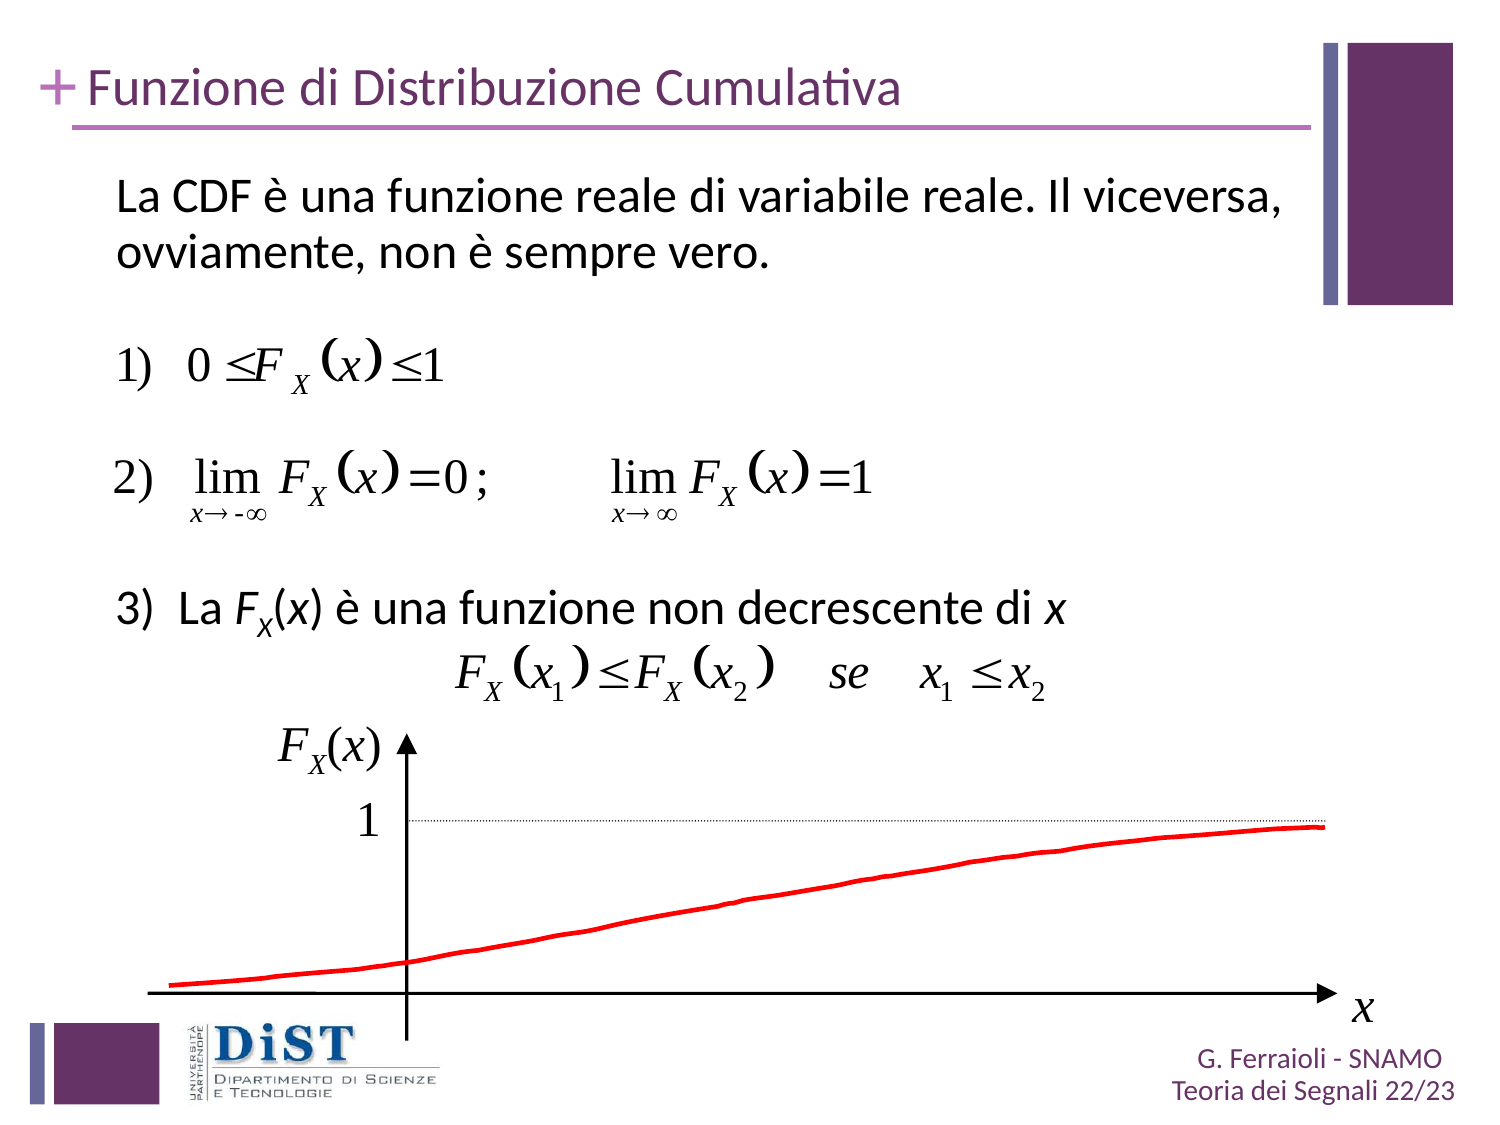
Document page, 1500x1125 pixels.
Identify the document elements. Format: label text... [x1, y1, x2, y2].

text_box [449, 644, 1051, 706]
text_box [397, 733, 418, 820]
text_box 1 [341, 784, 396, 855]
text_box La CDF è una funzione reale di variabile reale. Il viceversa, ovviamente, non è sempre vero. [101, 160, 1461, 287]
picture [170, 1014, 463, 1112]
text_box x [1337, 970, 1390, 1042]
title Funzione di Distribuzione Cumulativa [72, 49, 1312, 128]
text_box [108, 450, 873, 530]
text_box 3) La FX(x) è una funzione non decrescente di x [100, 567, 1317, 646]
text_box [116, 337, 445, 401]
text_box [168, 827, 1326, 986]
text_box [407, 983, 1337, 1004]
text_box FX(x) [263, 704, 397, 783]
